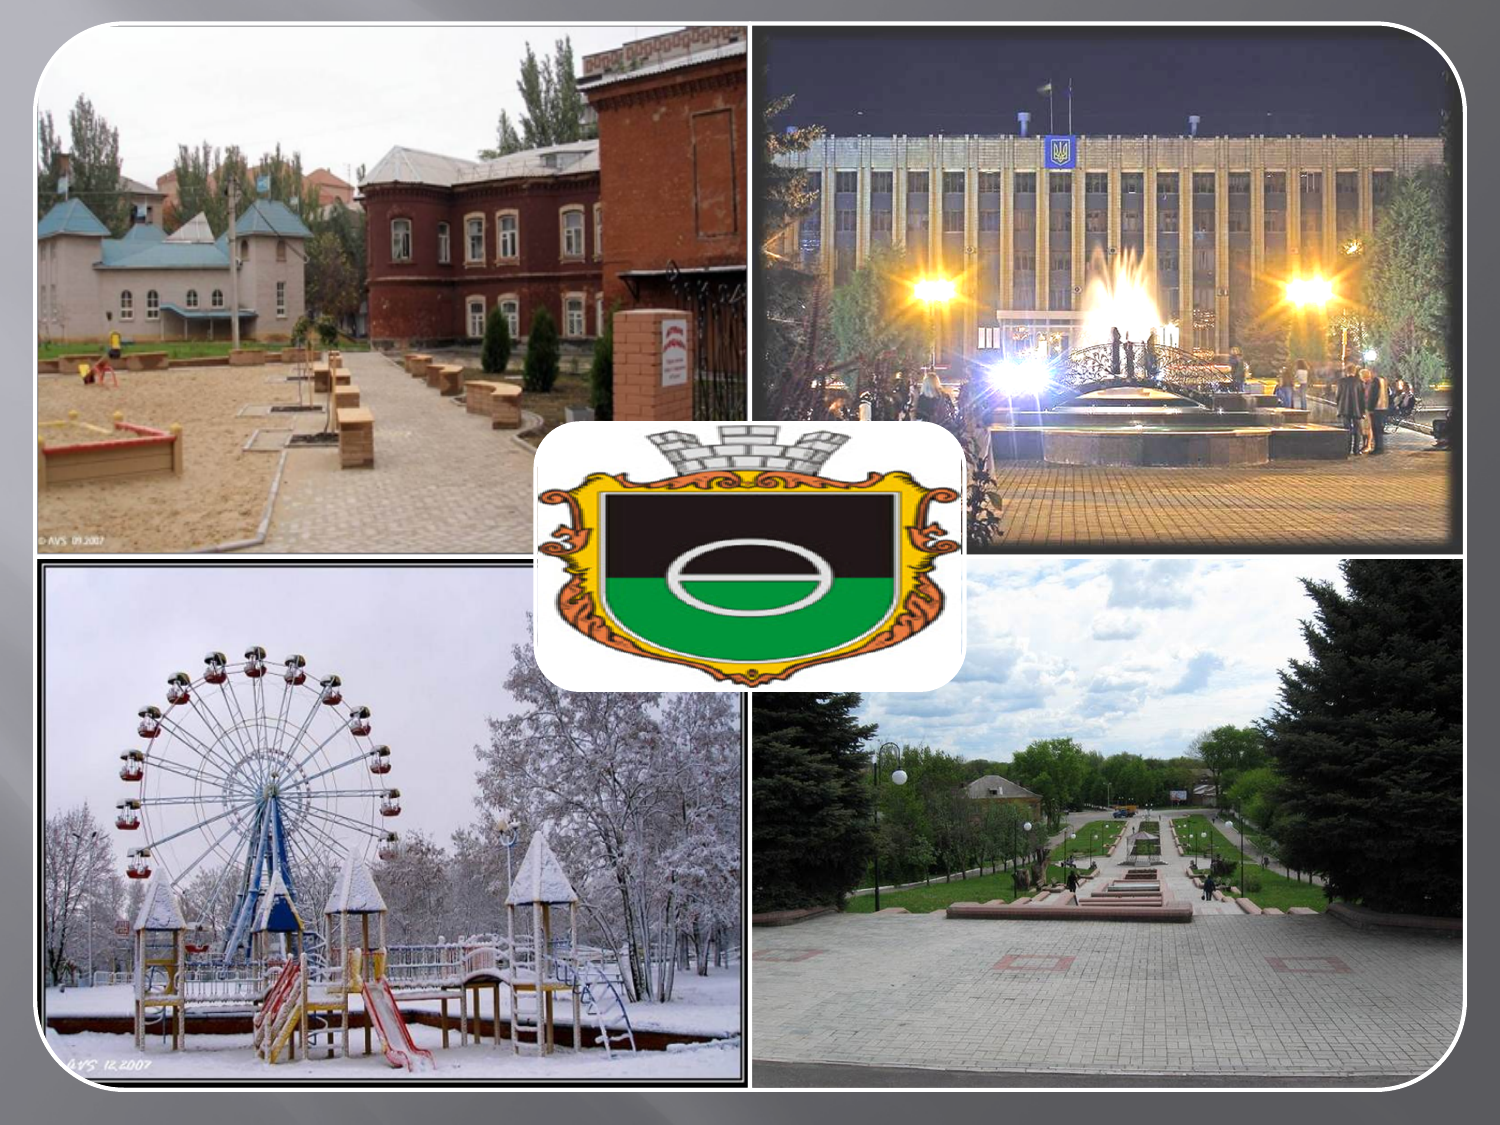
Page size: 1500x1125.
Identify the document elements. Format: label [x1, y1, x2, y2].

text_box [34, 23, 1466, 1091]
